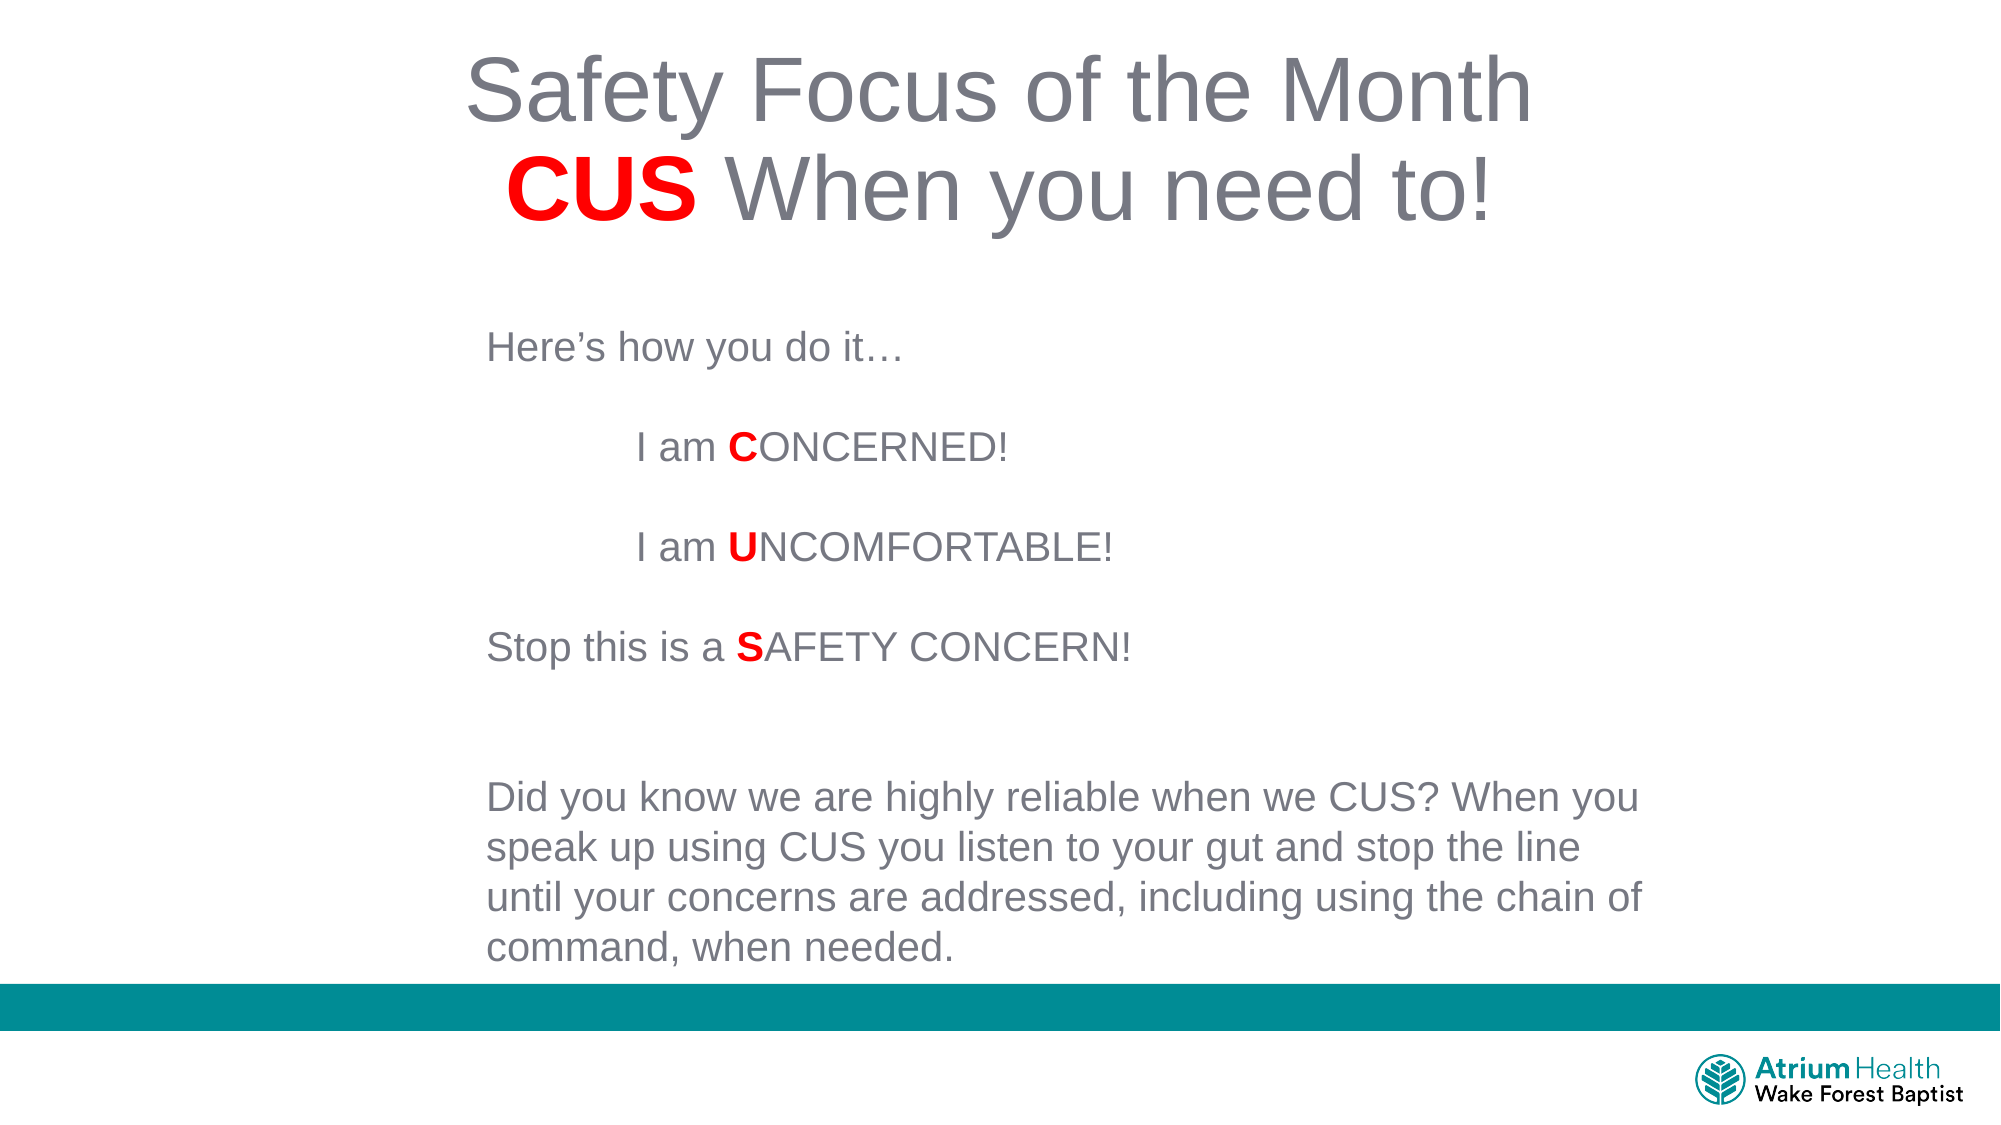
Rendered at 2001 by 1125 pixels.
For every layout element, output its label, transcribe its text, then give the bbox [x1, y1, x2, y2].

title Safety Focus of the Month CUS When you need to! [137, 35, 1863, 253]
text_box Here’s how you do it… I am CONCERNED! I am UNCOMFORTABLE! Stop this is a SAFETY CONCERN! Did you know we are highly reliable when we CUS? When you speak up using CUS you listen to your gut and stop the line until your concerns are addressed, including using the chain of command, when needed. [471, 311, 1667, 977]
picture [1695, 1054, 1963, 1106]
